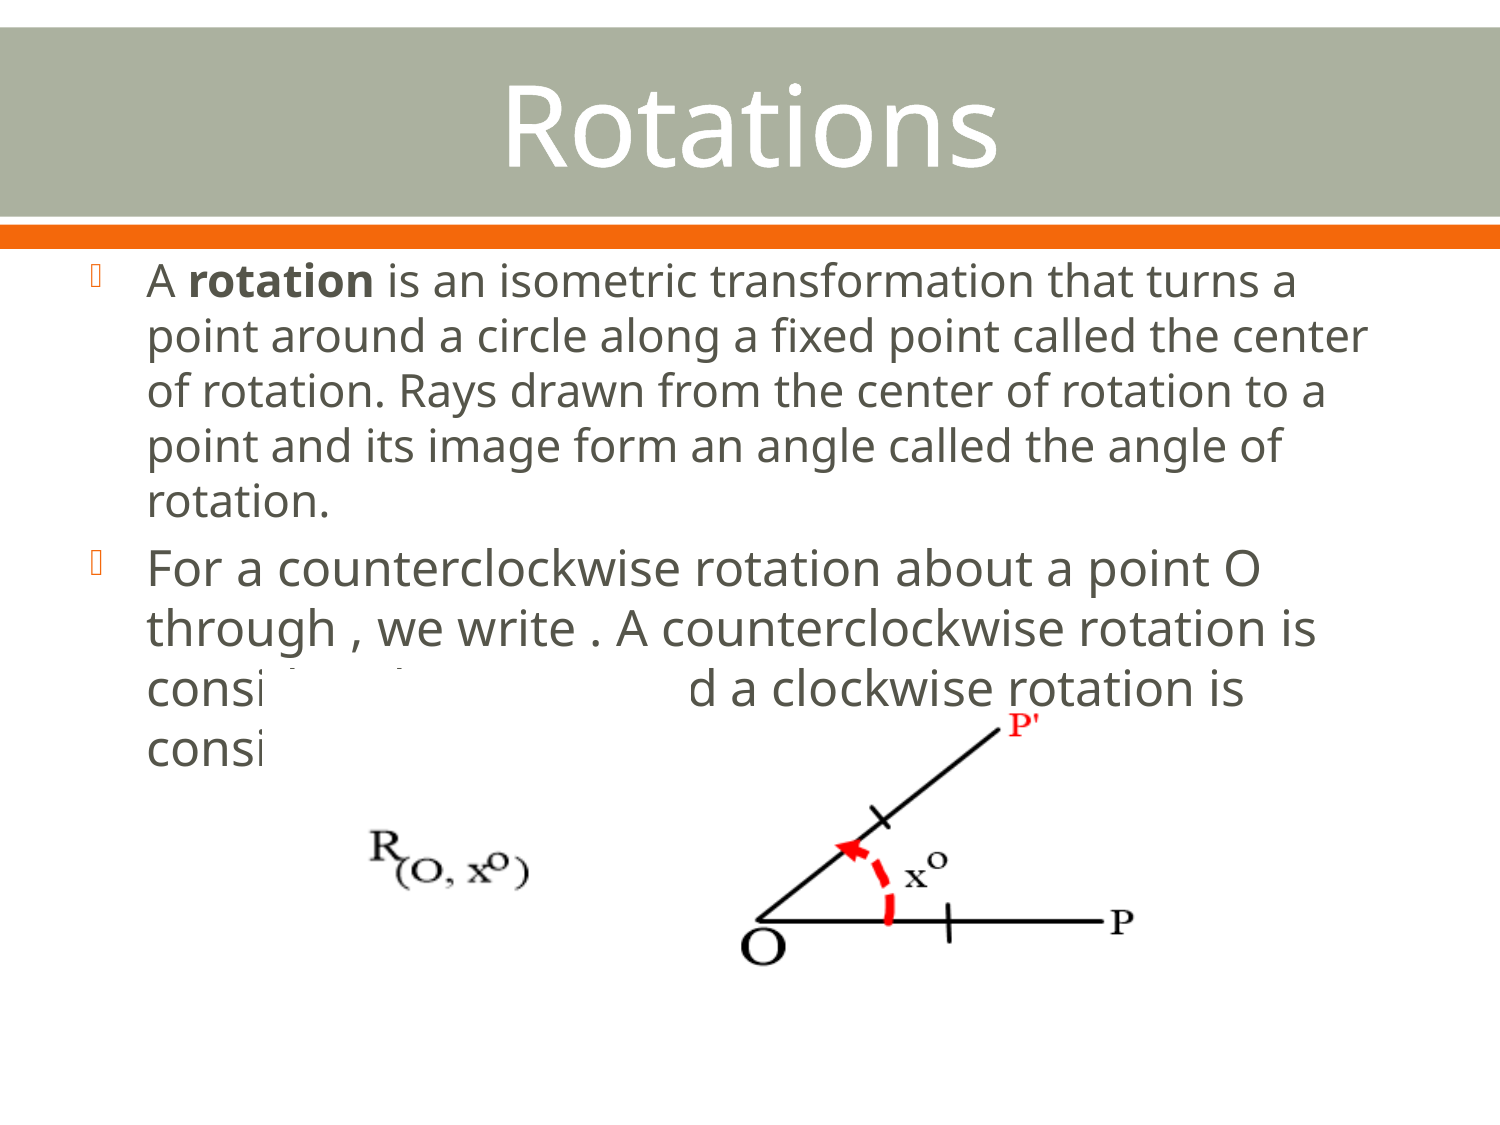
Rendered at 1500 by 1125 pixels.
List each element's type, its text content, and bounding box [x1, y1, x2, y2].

title Rotations [75, 29, 1425, 213]
picture [262, 571, 1276, 1125]
